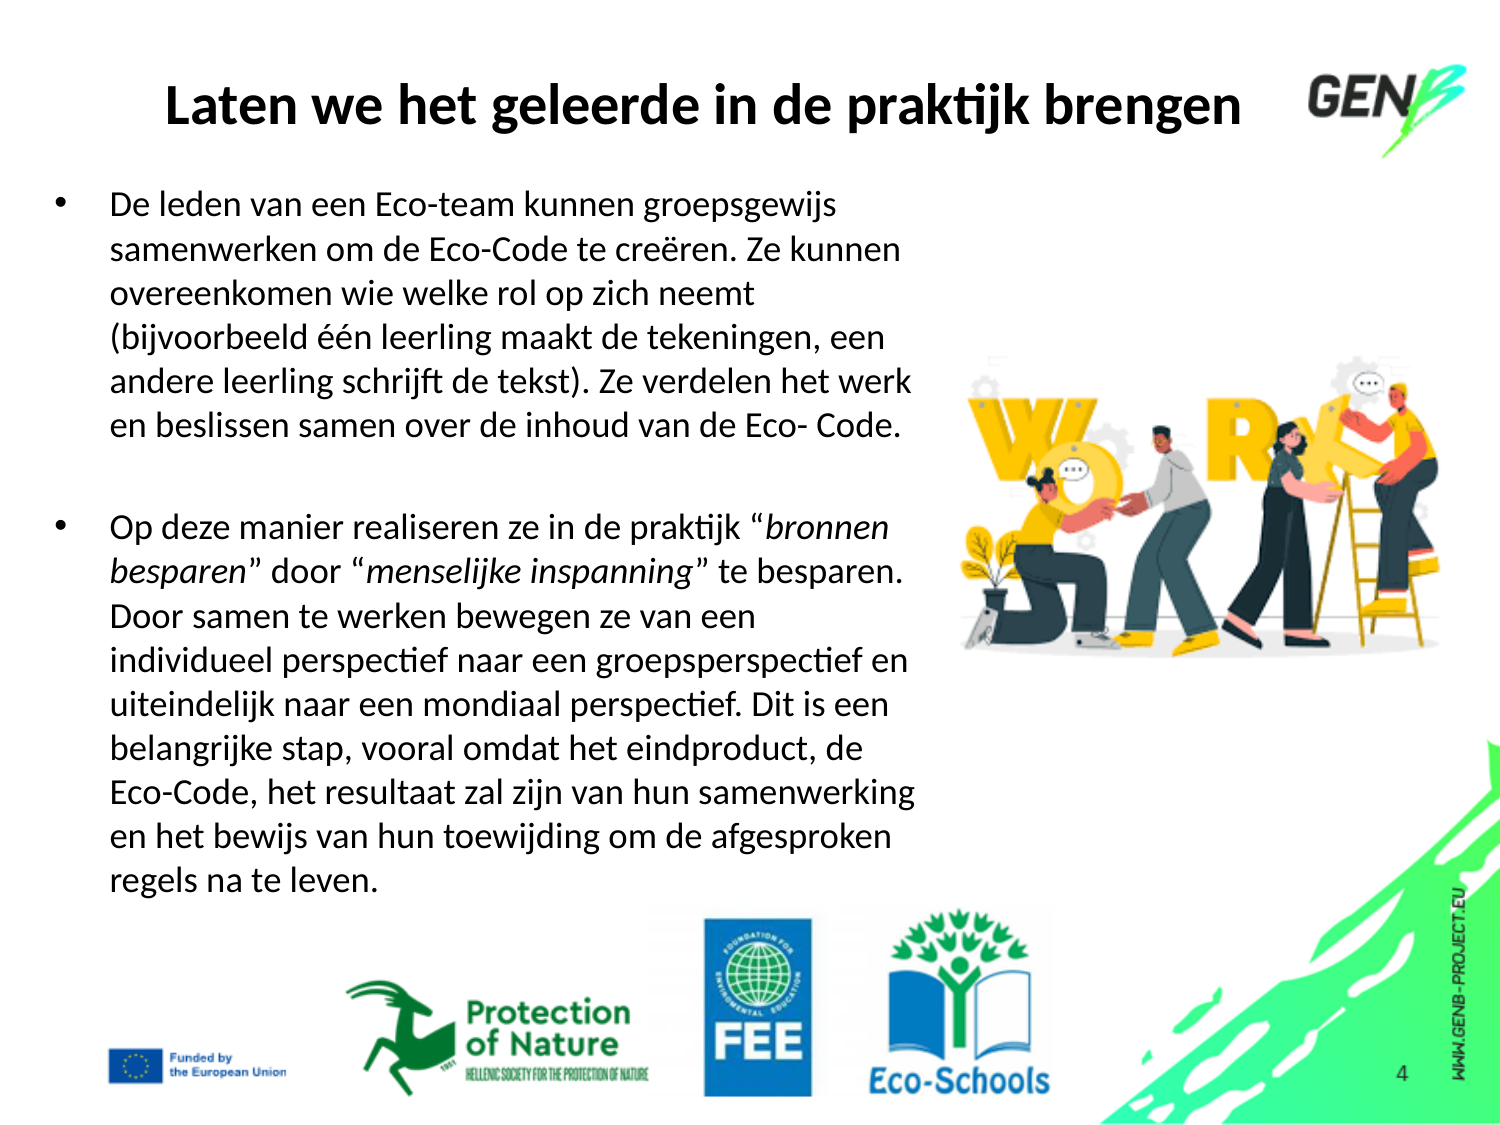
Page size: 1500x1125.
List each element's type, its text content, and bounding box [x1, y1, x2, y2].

title Laten we het geleerde in de praktijk brengen [29, 42, 1380, 231]
picture [0, 0, 1500, 1125]
list De leden van een Eco-team kunnen groepsgewijs samenwerken om de Eco-Code te creëren. Ze kunnen overeenkomen wie welke rol op zich neemt (bijvoorbeeld één leerling maakt de tekeningen, een andere leerling schrijft de tekst). Ze verdelen het werk en beslissen samen over de inhoud van de Eco- Code. Op deze manier realiseren ze in de praktijk “bronnen besparen” door “menselijke inspanning” te besparen. Door samen te werken bewegen ze van een individueel perspectief naar een groepsperspectief en uiteindelijk naar een mondiaal perspectief. Dit is een belangrijke stap, vooral omdat het eindproduct, de Eco-Code, het resultaat zal zijn van hun samenwerking en het bewijs van hun toewijding om de afgesproken regels na te leven. [39, 172, 935, 916]
